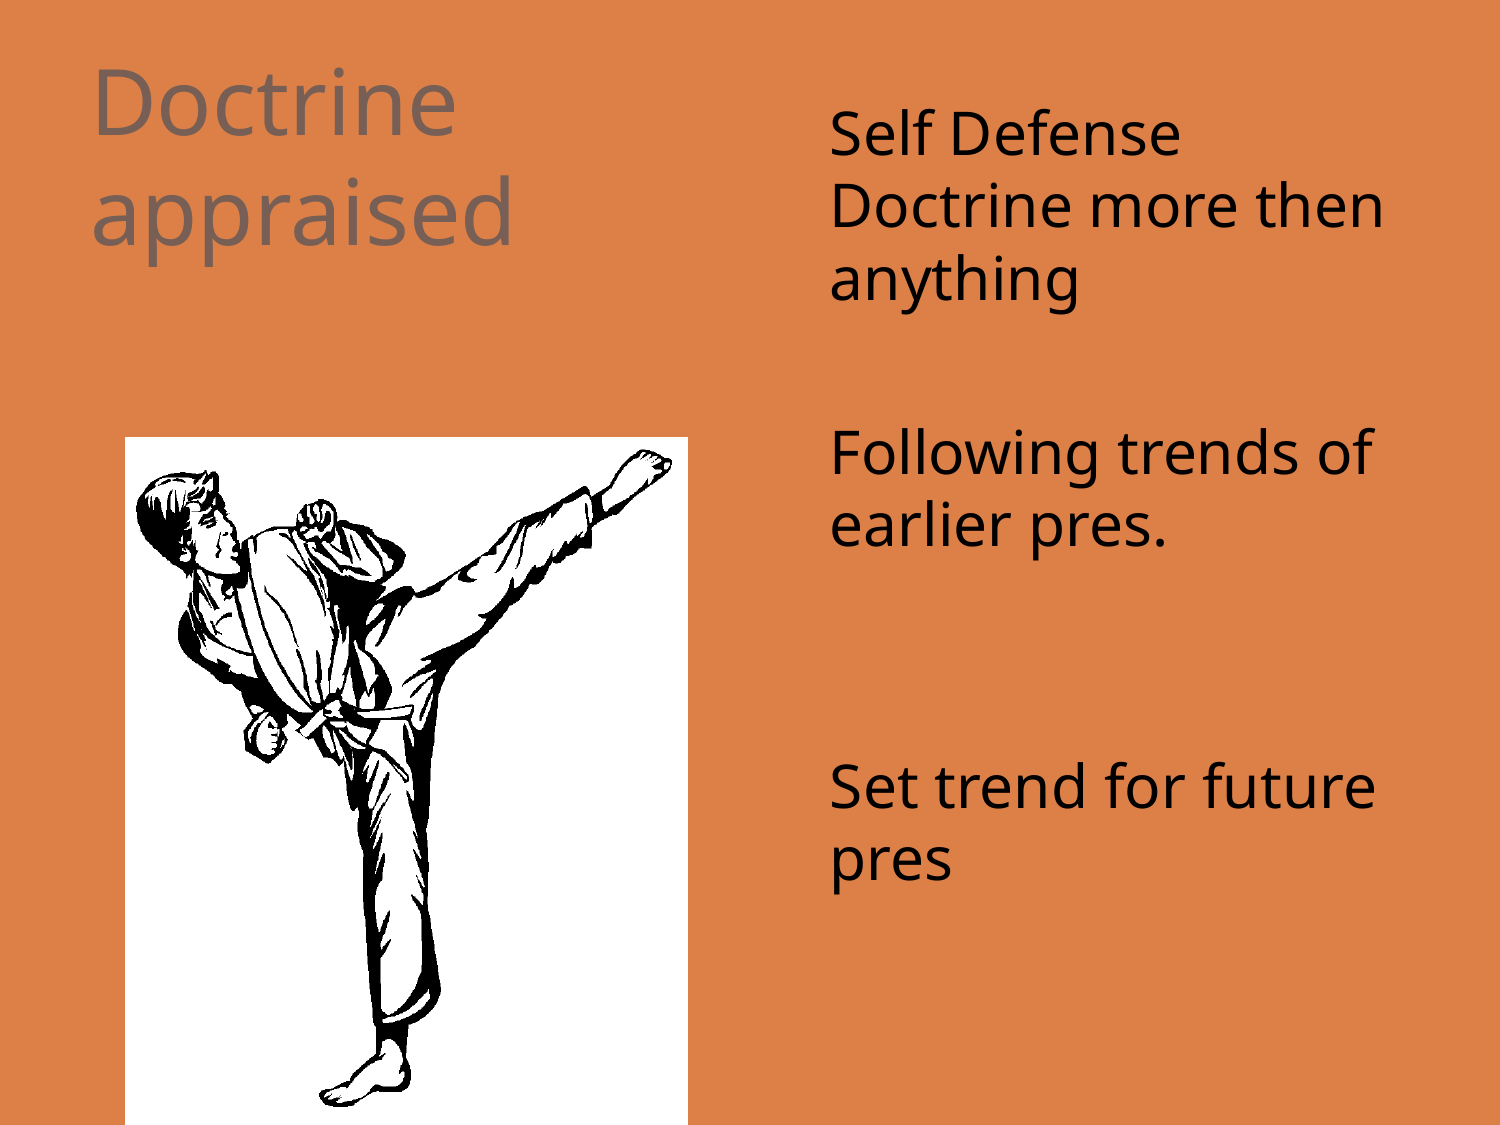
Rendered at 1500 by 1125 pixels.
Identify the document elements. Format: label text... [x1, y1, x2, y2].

list Self Defense Doctrine more then anything Following trends of earlier pres. Set trend for future pres [762, 87, 1426, 1006]
title Doctrine appraised [74, 44, 688, 263]
picture [124, 437, 688, 1125]
